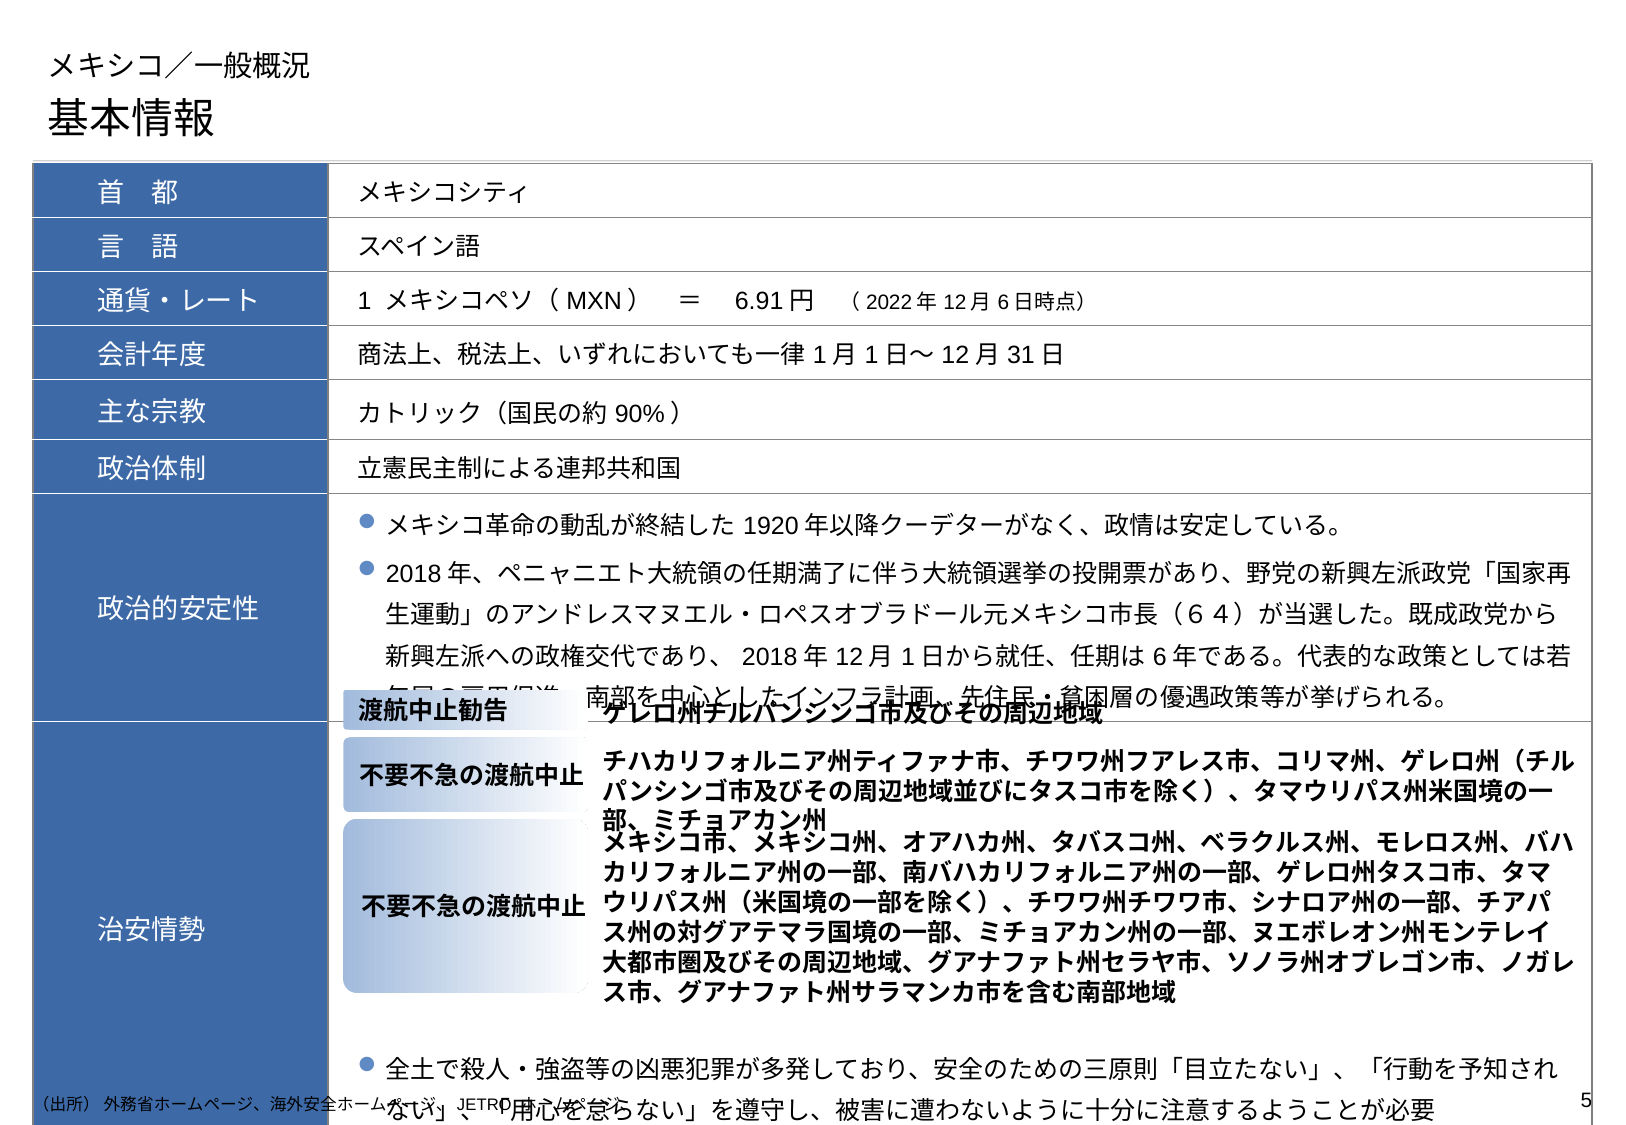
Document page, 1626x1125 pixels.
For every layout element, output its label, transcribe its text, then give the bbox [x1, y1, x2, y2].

text_box 不要不急の渡航中止 [340, 816, 590, 995]
table_cell 通貨・レート [34, 272, 327, 325]
table_cell 政治的安定性 [34, 494, 327, 721]
table_header メキシコシティ [329, 164, 1591, 217]
text_box チハカリフォルニア州ティファナ市、チワワ州フアレス市、コリマ州、ゲレロ州（チルパンシンゴ市及びその周辺地域並びにタスコ市を除く）、タマウリパス州米国境の一部、ミチョアカン州 [587, 737, 1593, 843]
table_header 首 都 [34, 164, 327, 217]
table_cell 商法上、税法上、いずれにおいても一律1月1日～12月31日 [329, 326, 1591, 379]
table_cell 会計年度 [34, 326, 327, 379]
list 基本情報 [32, 90, 1593, 149]
text_box ゲレロ州チルパンシンゴ市及びその周辺地域 [587, 689, 1593, 735]
text_box 不要不急の渡航中止 [341, 735, 591, 815]
table_cell 2 全土で殺人・強盗等の凶悪犯罪が多発しており、安全のための三原則「目立たない」、「行動を予知されない」、「用心を怠らない」を遵守し、被害に遭わないように十分に注意するようことが必要 [329, 722, 1591, 1125]
table_cell カトリック（国民の約90%） [329, 380, 1591, 439]
table_cell 立憲民主制による連邦共和国 [329, 440, 1591, 493]
table_cell 言 語 [34, 218, 327, 271]
table_cell 治安情勢 [34, 722, 327, 1093]
table_cell 主な宗教 [34, 380, 327, 439]
table_cell 政治体制 [34, 440, 327, 493]
table_cell 1 メキシコペソ（MXN） ＝ 6.91円 （2022年12月6日時点） [329, 272, 1591, 325]
table_cell スペイン語 [329, 218, 1591, 271]
text_box メキシコ市、メキシコ州、オアハカ州、タバスコ州、ベラクルス州、モレロス州、バハカリフォルニア州の一部、南バハカリフォルニア州の一部、ゲレロ州タスコ市、タマウリパス州（米国境の一部を除く）、チワワ州チワワ市、シナロア州の一部、チアパス州の対グアテマラ国境の一部、ミチョアカン州の一部、ヌエボレオン州モンテレイ大都市圏及びその周辺地域、グアナファト州セラヤ市、ソノラ州オブレゴン市、ノガレス市、グアナファト州サラマンカ市を含む南部地域 [587, 819, 1592, 1014]
text_box 渡航中止勧告 [341, 687, 589, 732]
title メキシコ／一般概況 [32, 30, 1593, 90]
table_cell メキシコ革命の動乱が終結した1920年以降クーデターがなく、政情は安定している。 2018年、ペニャニエト大統領の任期満了に伴う大統領選挙の投開票があり、野党の新興左派政党「国家再生運動」のアンドレスマヌエル・ロペスオブラドール元メキシコ市長（６４）が当選した。既成政党から新興左派への政権交代であり、2018年12月1日から就任、任期は6年である。代表的な政策としては若年層の雇用促進、南部を中心としたインフラ計画、先住民・貧困層の優遇政策等が挙げられる。 [329, 494, 1591, 721]
text_box （出所） 外務省ホームページ、海外安全ホームページ、JETRO ホームページ、 [32, 1093, 1333, 1125]
